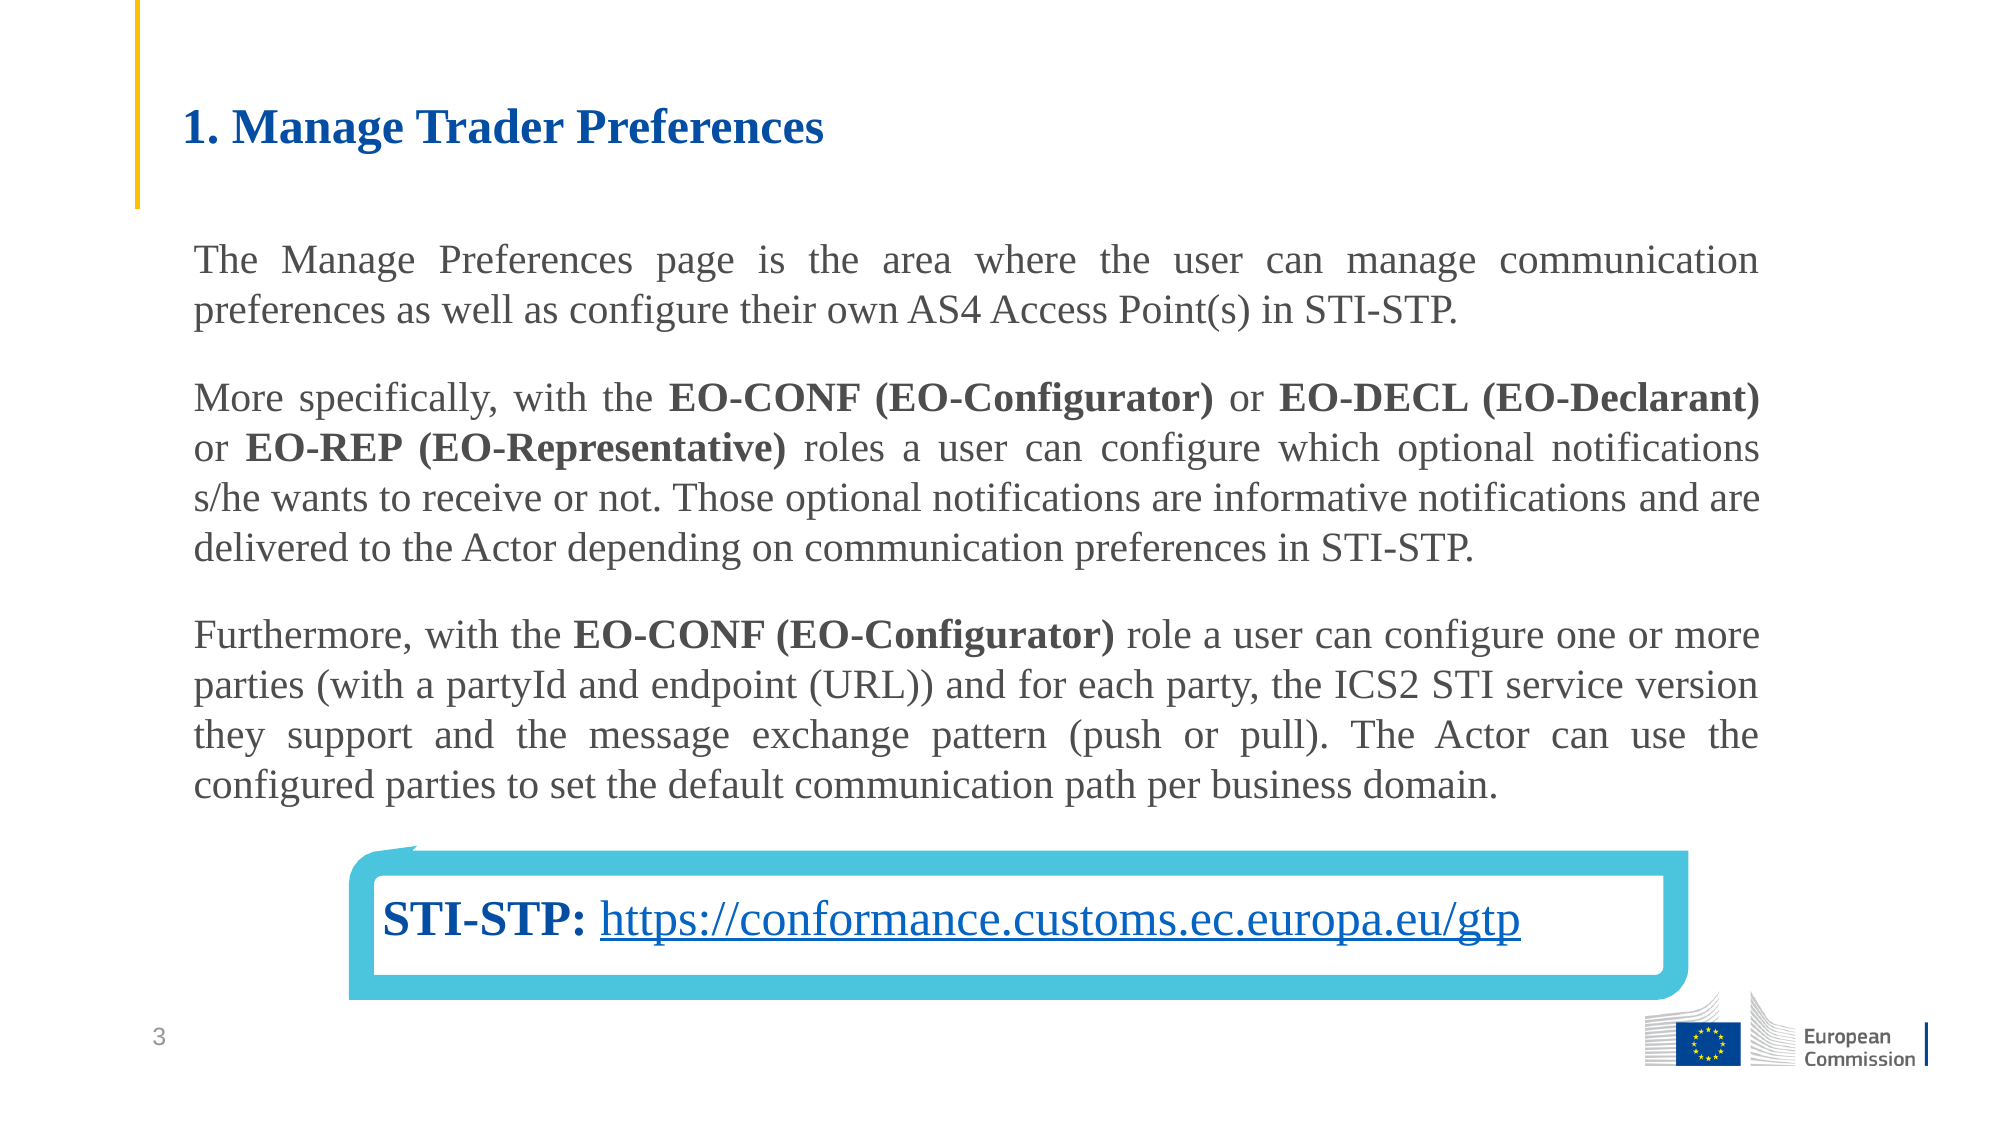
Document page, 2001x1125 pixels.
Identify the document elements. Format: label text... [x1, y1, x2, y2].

list The Manage Preferences page is the area where the user can manage communication preferences as well as configure their own AS4 Access Point(s) in STI-STP. More specifically, with the EO-CONF (EO-Configurator) or EO-DECL (EO-Declarant) or EO-REP (EO-Representative) roles a user can configure which optional notifications s/he wants to receive or not. Those optional notifications are informative notifications and are delivered to the Actor depending on communication preferences in STI-STP. Furthermore, with the EO-CONF (EO-Configurator) role a user can configure one or more parties (with a partyId and endpoint (URL)) and for each party, the ICS2 STI service version they support and the message exchange pattern (push or pull). The Actor can use the configured parties to set the default communication path per business domain. [178, 224, 1776, 817]
title 1. Manage Trader Preferences [166, 77, 1892, 155]
picture [1645, 991, 1928, 1066]
slide_number 3 [137, 1005, 588, 1066]
text_box STI-STP: https://conformance.customs.ec.europa.eu/gtp [360, 861, 1678, 989]
